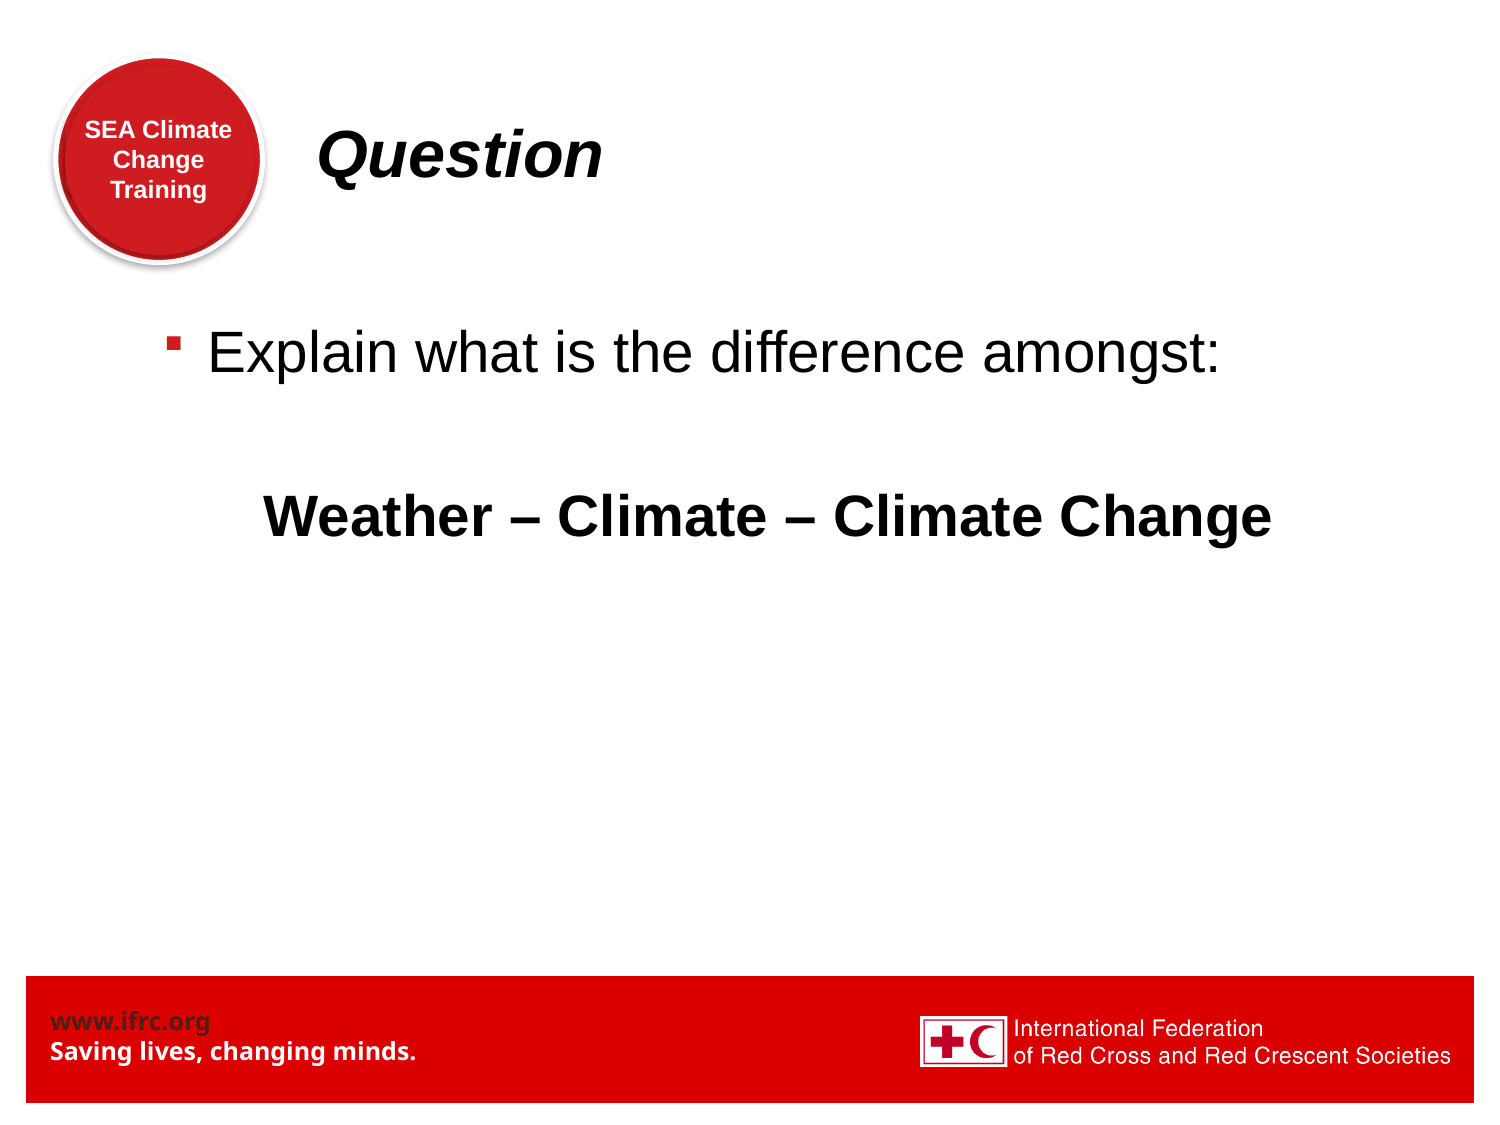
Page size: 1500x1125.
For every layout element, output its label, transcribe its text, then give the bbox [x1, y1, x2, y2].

text_box Explain what is the difference amongst: Weather – Climate – Climate Change [148, 307, 1391, 865]
picture [920, 1016, 1450, 1067]
title Question [301, 57, 1427, 246]
